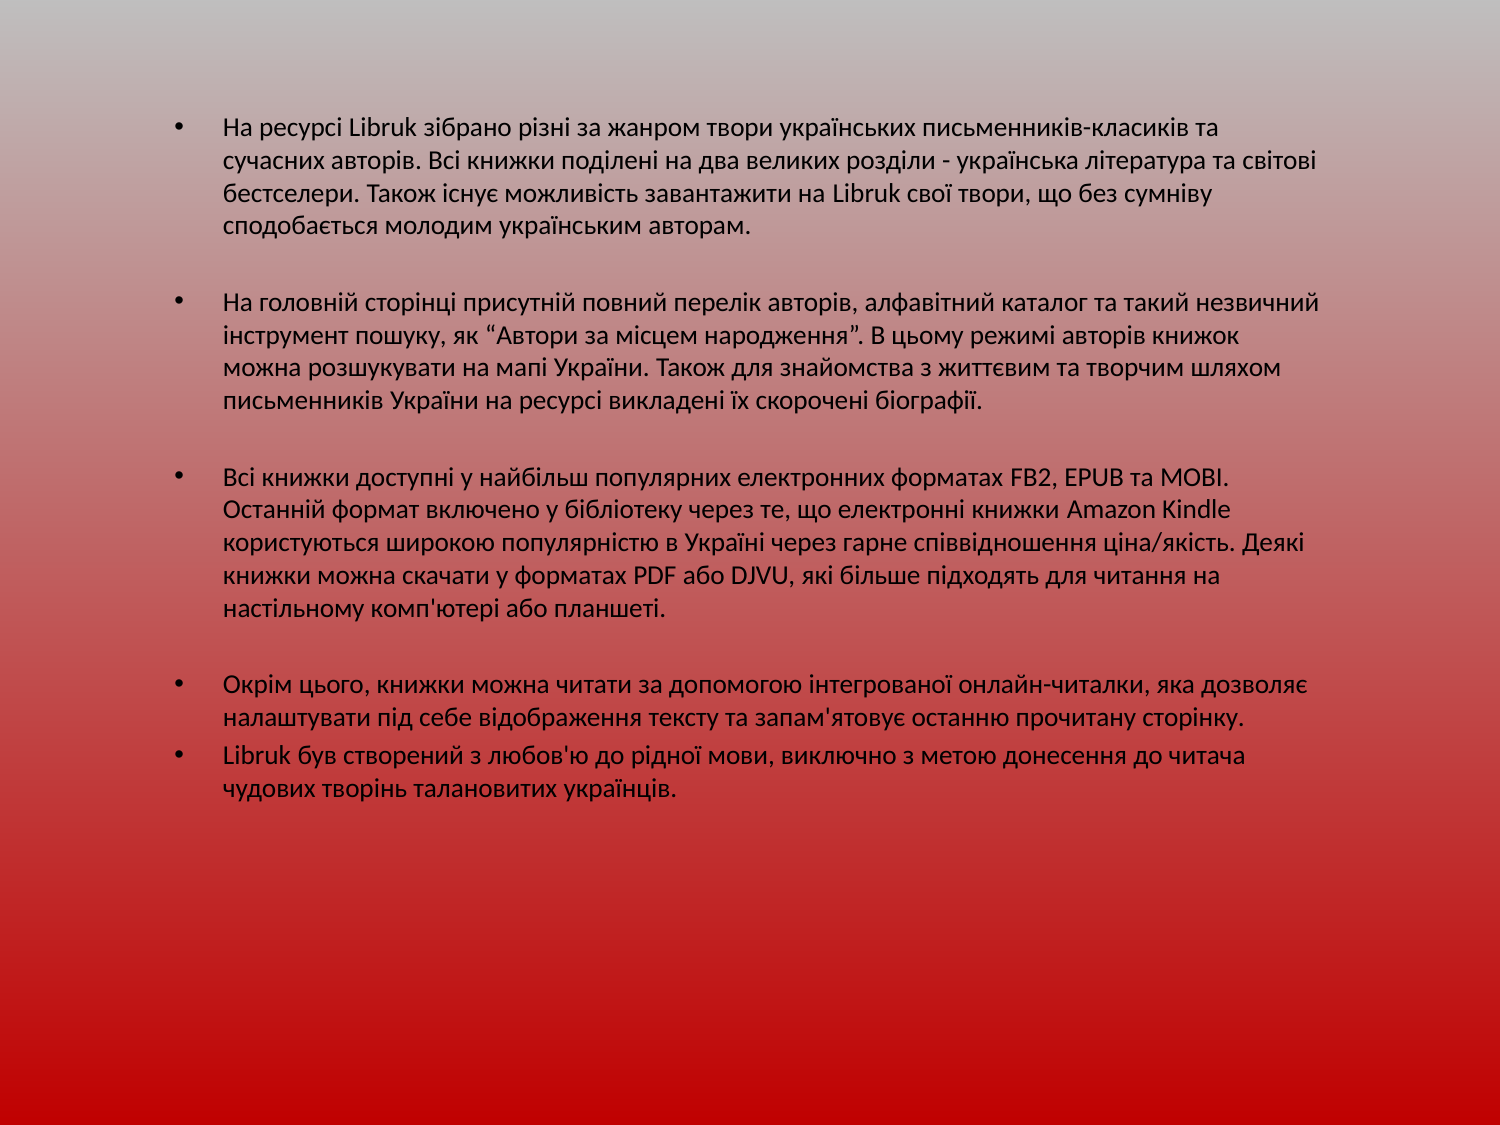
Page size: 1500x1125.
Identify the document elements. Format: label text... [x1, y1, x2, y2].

list На ресурсі Libruk зібрано різні за жанром твори українських письменників-класиків та сучасних авторів. Всі книжки поділені на два великих розділи - українська література та світові бестселери. Також існує можливість завантажити на Libruk свої твори, що без сумніву сподобається молодим українським авторам. На головній сторінці присутній повний перелік авторів, алфавітний каталог та такий незвичний інструмент пошуку, як “Автори за місцем народження”. В цьому режимі авторів книжок можна розшукувати на мапі України. Також для знайомства з життєвим та творчим шляхом письменників України на ресурсі викладені їх скорочені біографії. Всі книжки доступні у найбільш популярних електронних форматах FB2, EPUB та MOBI. Останній формат включено у бібліотеку через те, що електронні книжки Amazon Kindle користуються широкою популярністю в Україні через гарне співвідношення ціна/якість. Деякі книжки можна скачати у форматах PDF або DJVU, які більше підходять для читання на настільному комп'ютері або планшеті. Окрім цього, книжки можна читати за допомогою інтегрованої онлайн-читалки, яка дозволяє налаштувати під себе відображення тексту та запам'ятовує останню прочитану сторінку. Libruk був створений з любов'ю до рідної мови, виключно з метою донесення до читача чудових творінь талановитих українців. [159, 101, 1341, 845]
